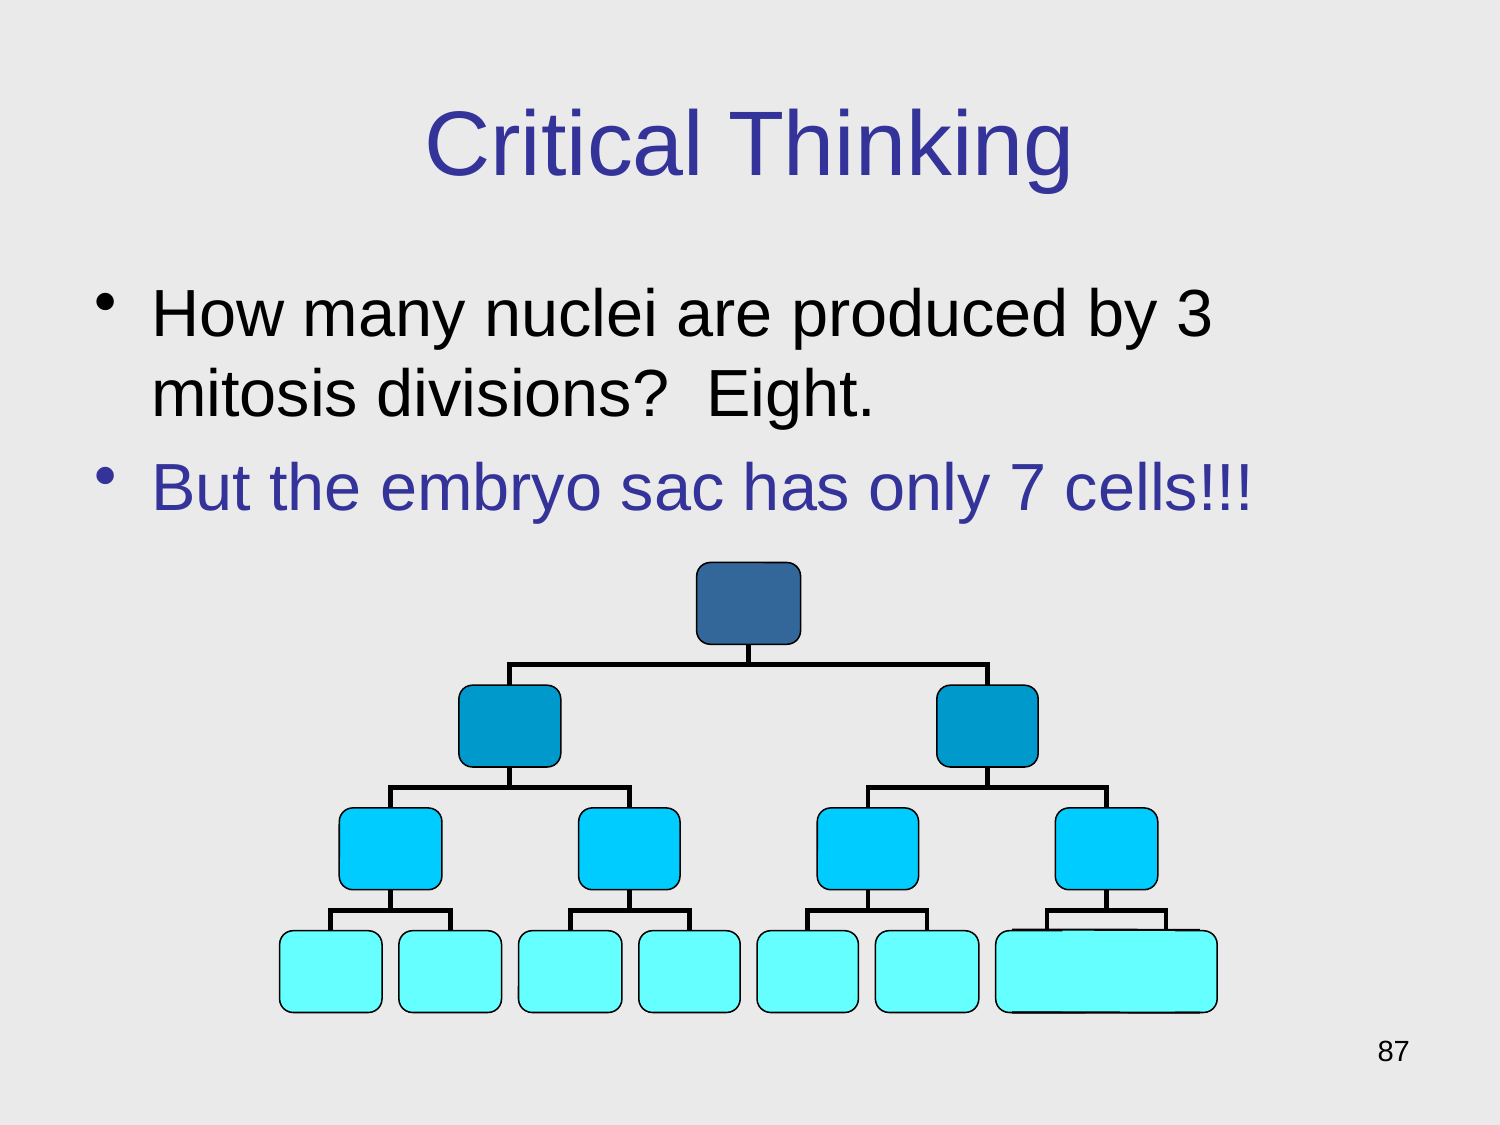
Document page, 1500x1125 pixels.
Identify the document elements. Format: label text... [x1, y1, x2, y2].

title Critical Thinking [75, 45, 1425, 233]
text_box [279, 562, 1218, 1013]
slide_number 87 [1074, 1024, 1425, 1103]
list How many nuclei are produced by 3 mitosis divisions? Eight. But the embryo sac has only 7 cells!!! [79, 262, 1430, 1005]
